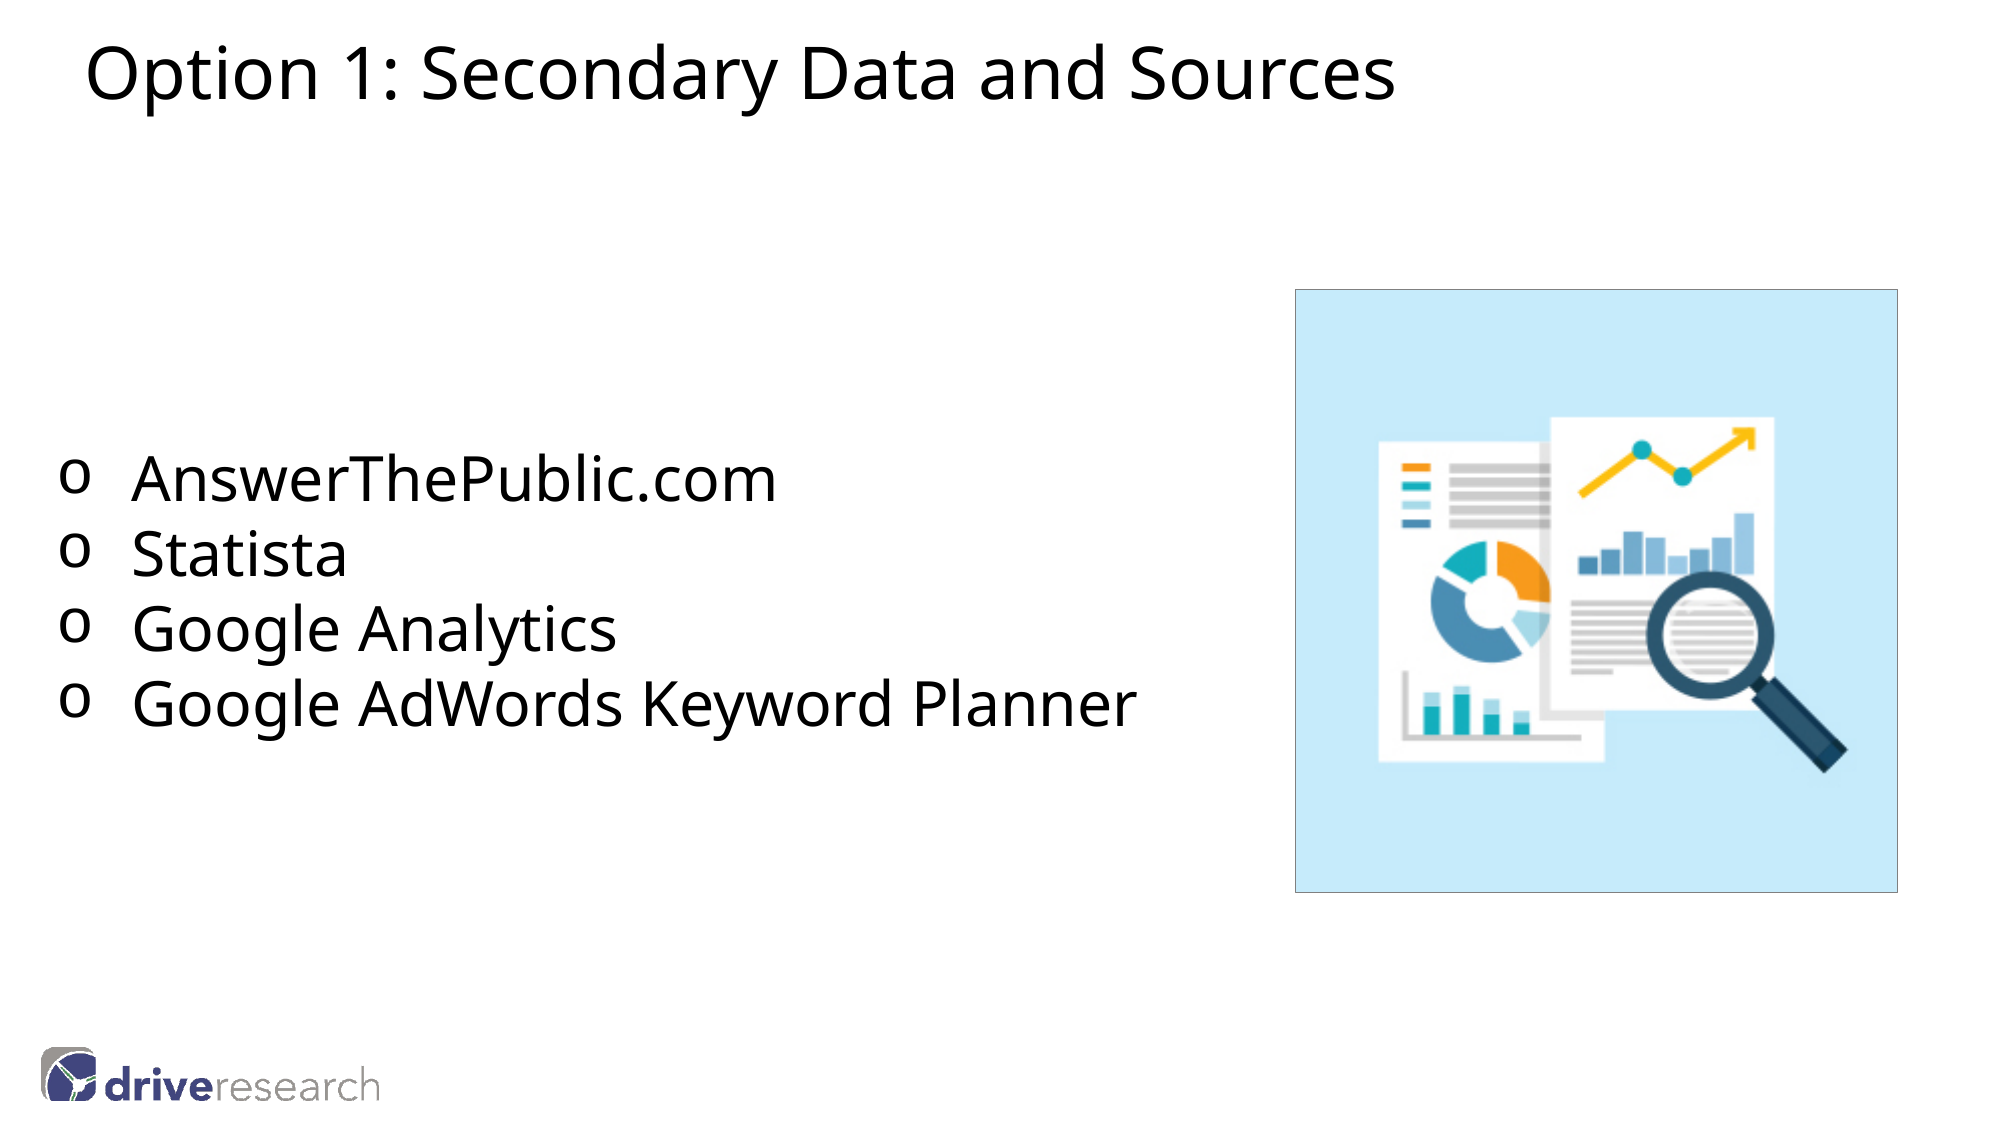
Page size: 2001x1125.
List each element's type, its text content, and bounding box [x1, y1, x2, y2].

picture [41, 1047, 379, 1101]
text_box Option 1: Secondary Data and Sources [70, 19, 1414, 122]
text_box AnswerThePublic.com Statista Google Analytics Google AdWords Keyword Planner [41, 431, 1294, 747]
picture [1294, 289, 1897, 892]
